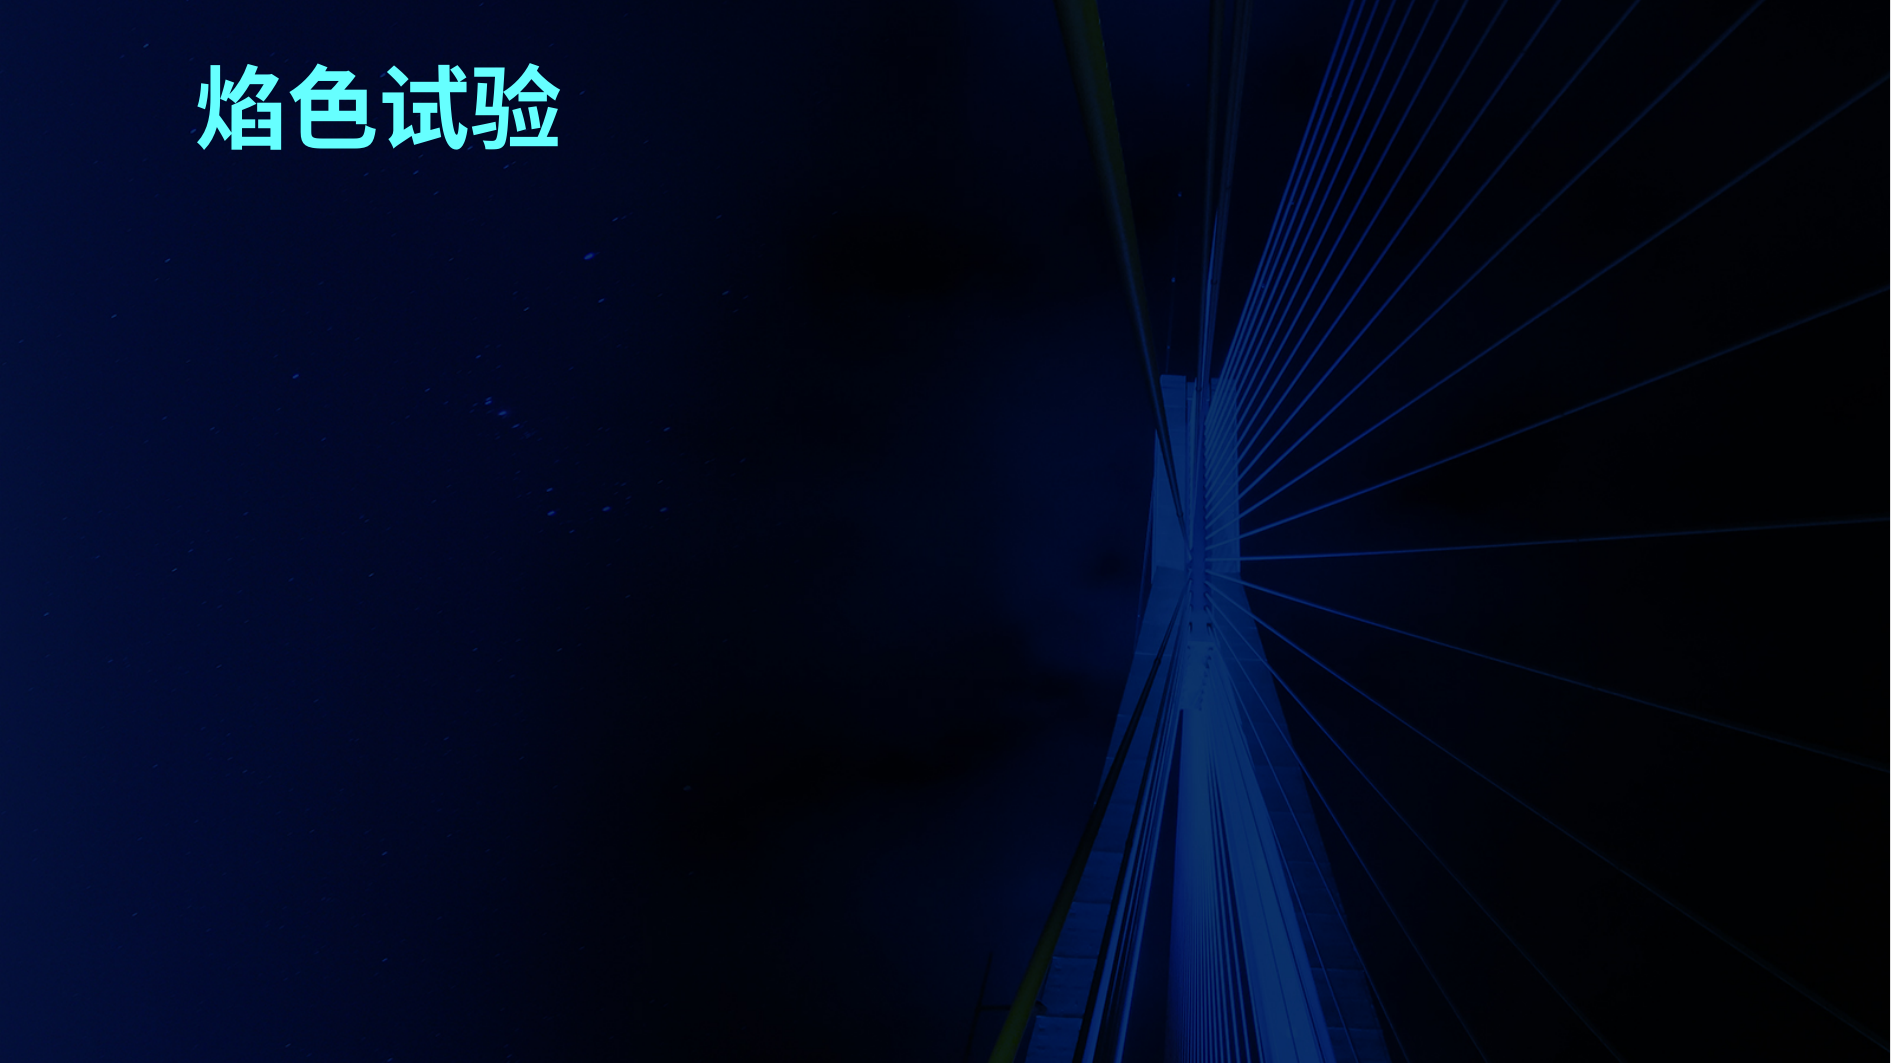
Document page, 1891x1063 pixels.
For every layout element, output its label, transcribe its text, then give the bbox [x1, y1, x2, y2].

text_box 焰色试验 [180, 43, 1094, 169]
picture [0, 0, 1891, 1063]
